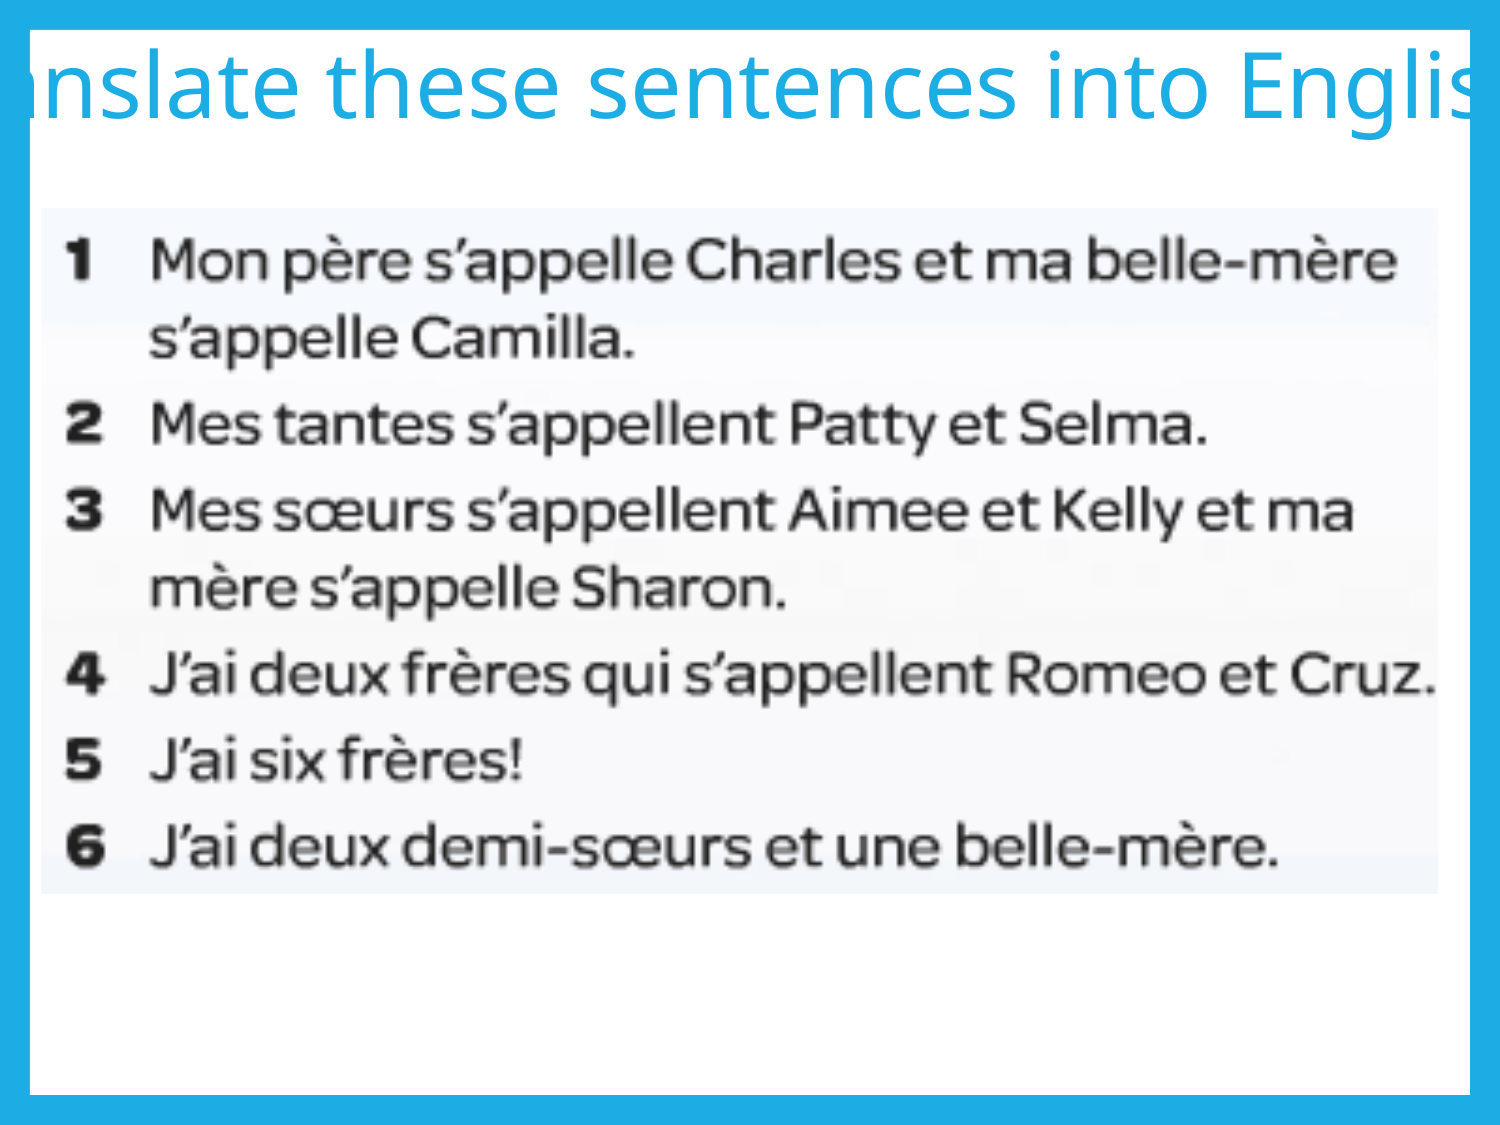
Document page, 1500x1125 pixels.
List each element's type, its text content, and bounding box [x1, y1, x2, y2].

text_box Translate these sentences into English. [0, 19, 1500, 144]
picture [40, 207, 1439, 894]
